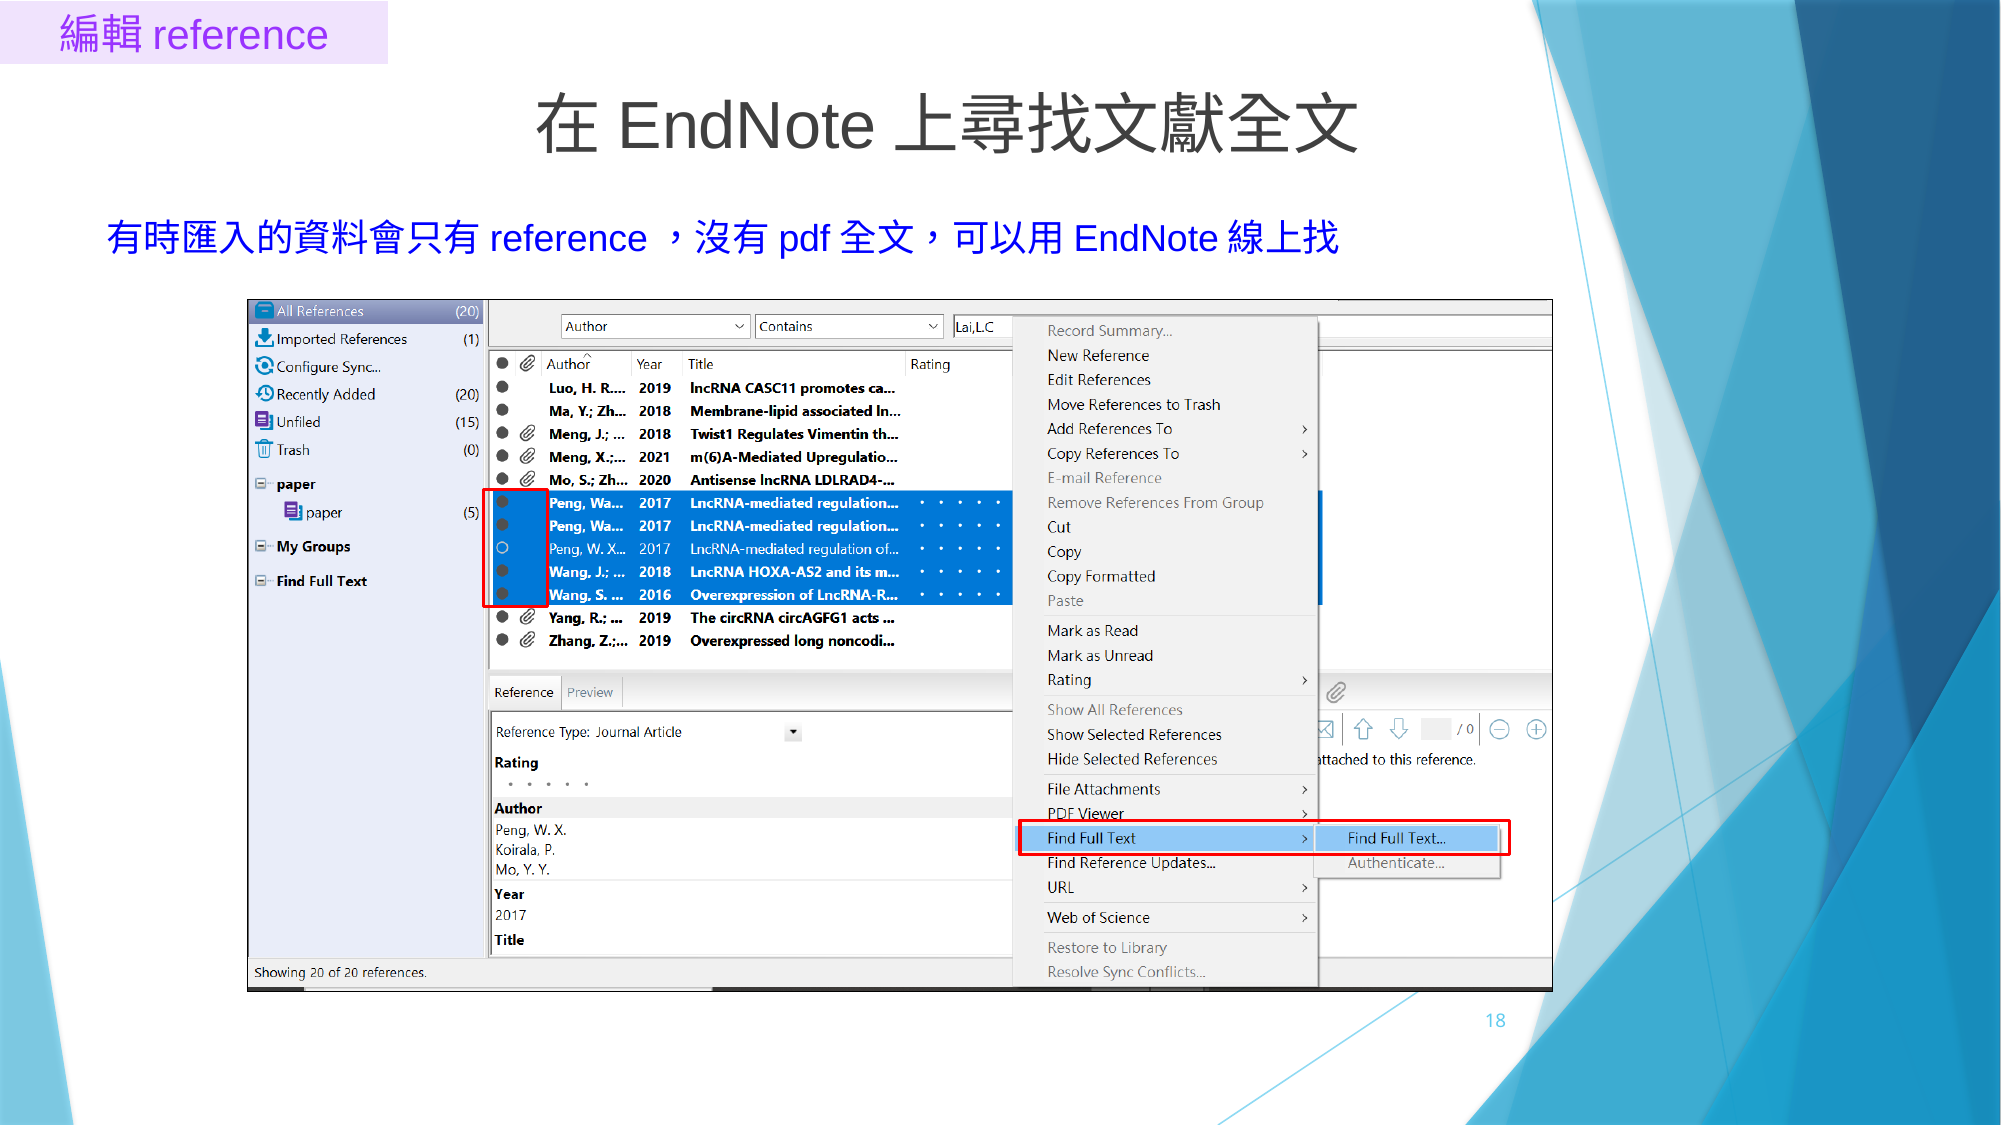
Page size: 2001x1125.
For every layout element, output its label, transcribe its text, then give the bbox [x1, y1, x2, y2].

text_box 有時匯入的資料會只有reference，沒有pdf全文，可以用EndNote線上找 [91, 206, 1427, 267]
text_box 編輯reference [0, 0, 389, 65]
title 在EndNote上尋找文獻全文 [242, 74, 1653, 291]
picture [246, 298, 1553, 992]
slide_number 18 [1409, 999, 1522, 1051]
